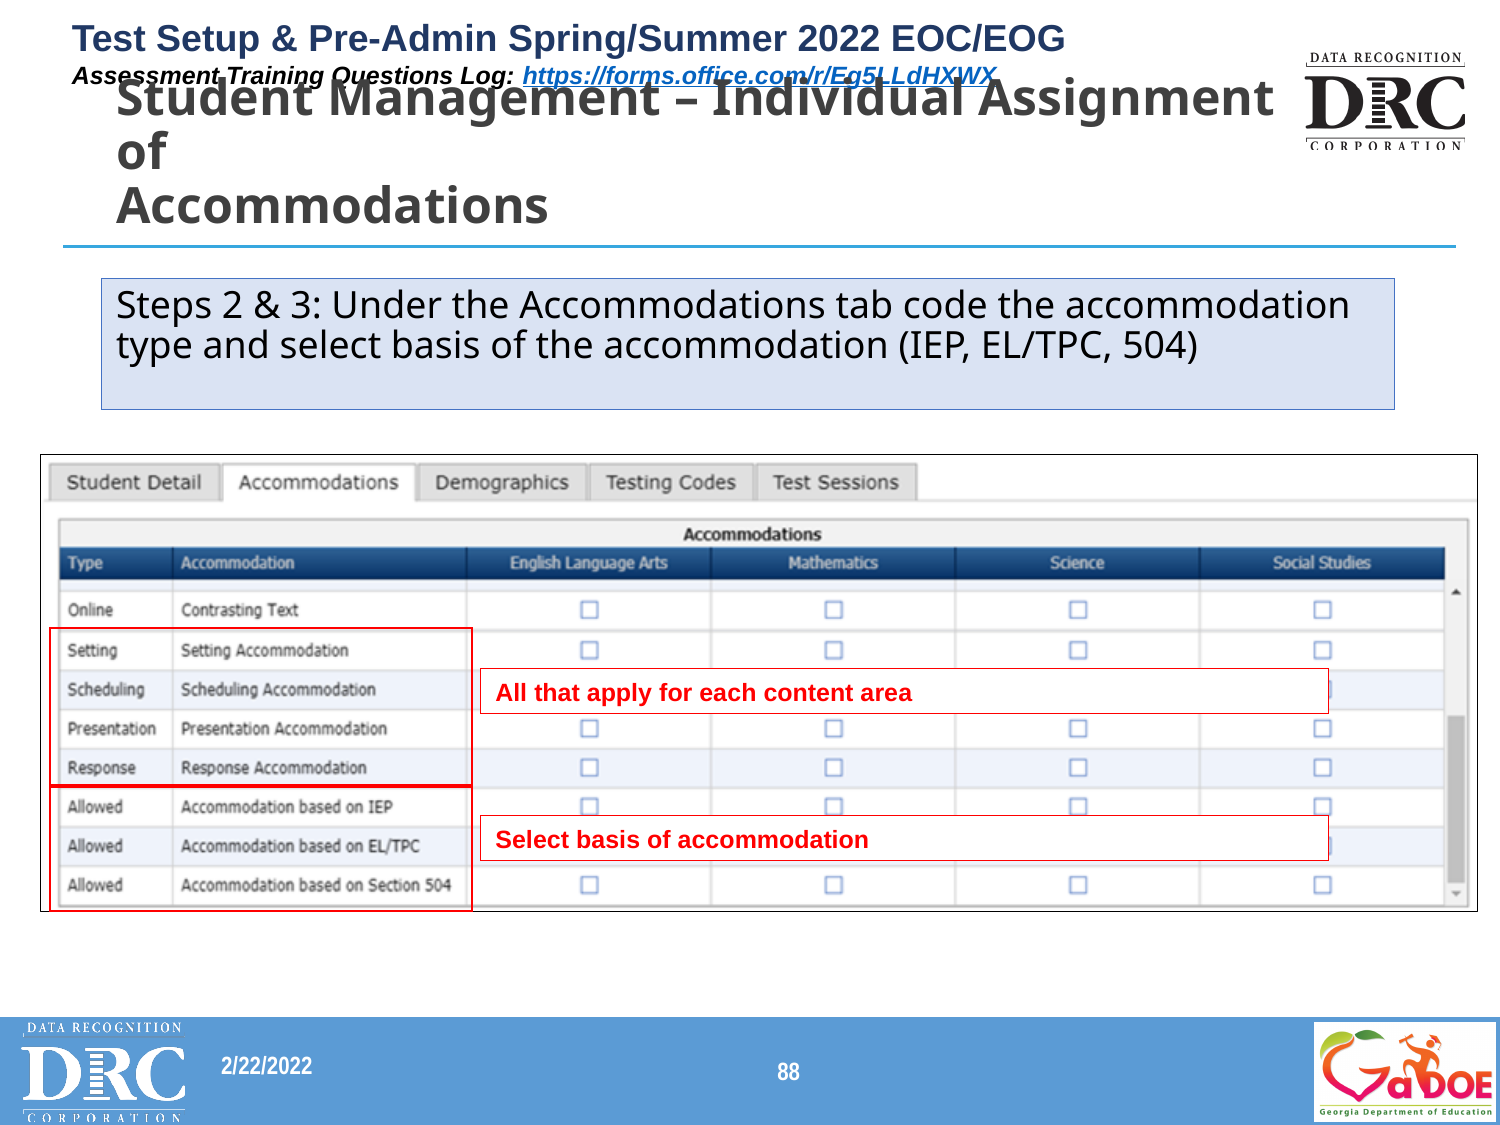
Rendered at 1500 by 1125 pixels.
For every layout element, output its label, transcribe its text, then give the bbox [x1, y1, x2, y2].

picture [1314, 1022, 1496, 1122]
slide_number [206, 1042, 441, 1103]
text_box Steps 2 & 3: Under the Accommodations tab code the accommodation type and select basis of the accommodation (IEP, EL/TPC, 504) [101, 278, 1395, 410]
title Student Management – Individual Assignment of Accommodations [101, 62, 1306, 244]
text_box 88 [733, 1048, 844, 1109]
picture [41, 455, 1478, 911]
